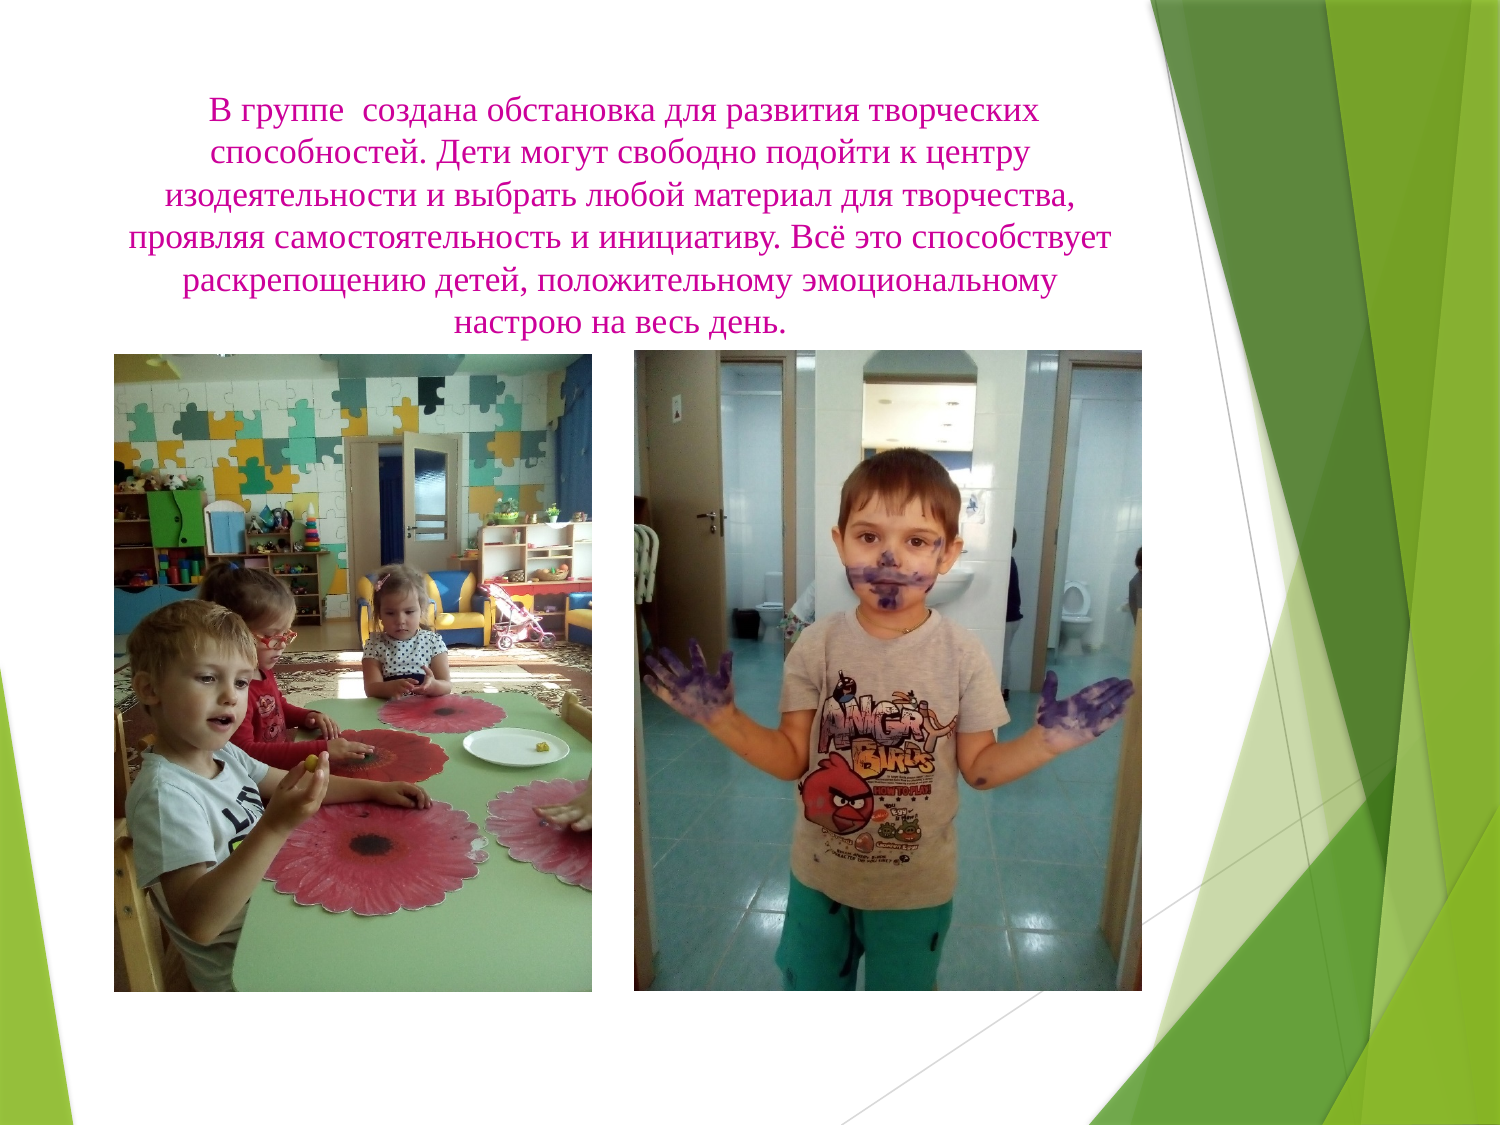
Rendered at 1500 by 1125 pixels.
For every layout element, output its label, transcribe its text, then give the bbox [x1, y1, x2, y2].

picture [634, 350, 1142, 992]
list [113, 353, 593, 992]
title В группе создана обстановка для развития творческих способностей. Дети могут свободно подойти к центру изодеятельности и выбрать любой материал для творчества, проявляя самостоятельность и инициативу. Всё это способствует раскрепощению детей, положительному эмоциональному настрою на весь день. [99, 78, 1142, 317]
